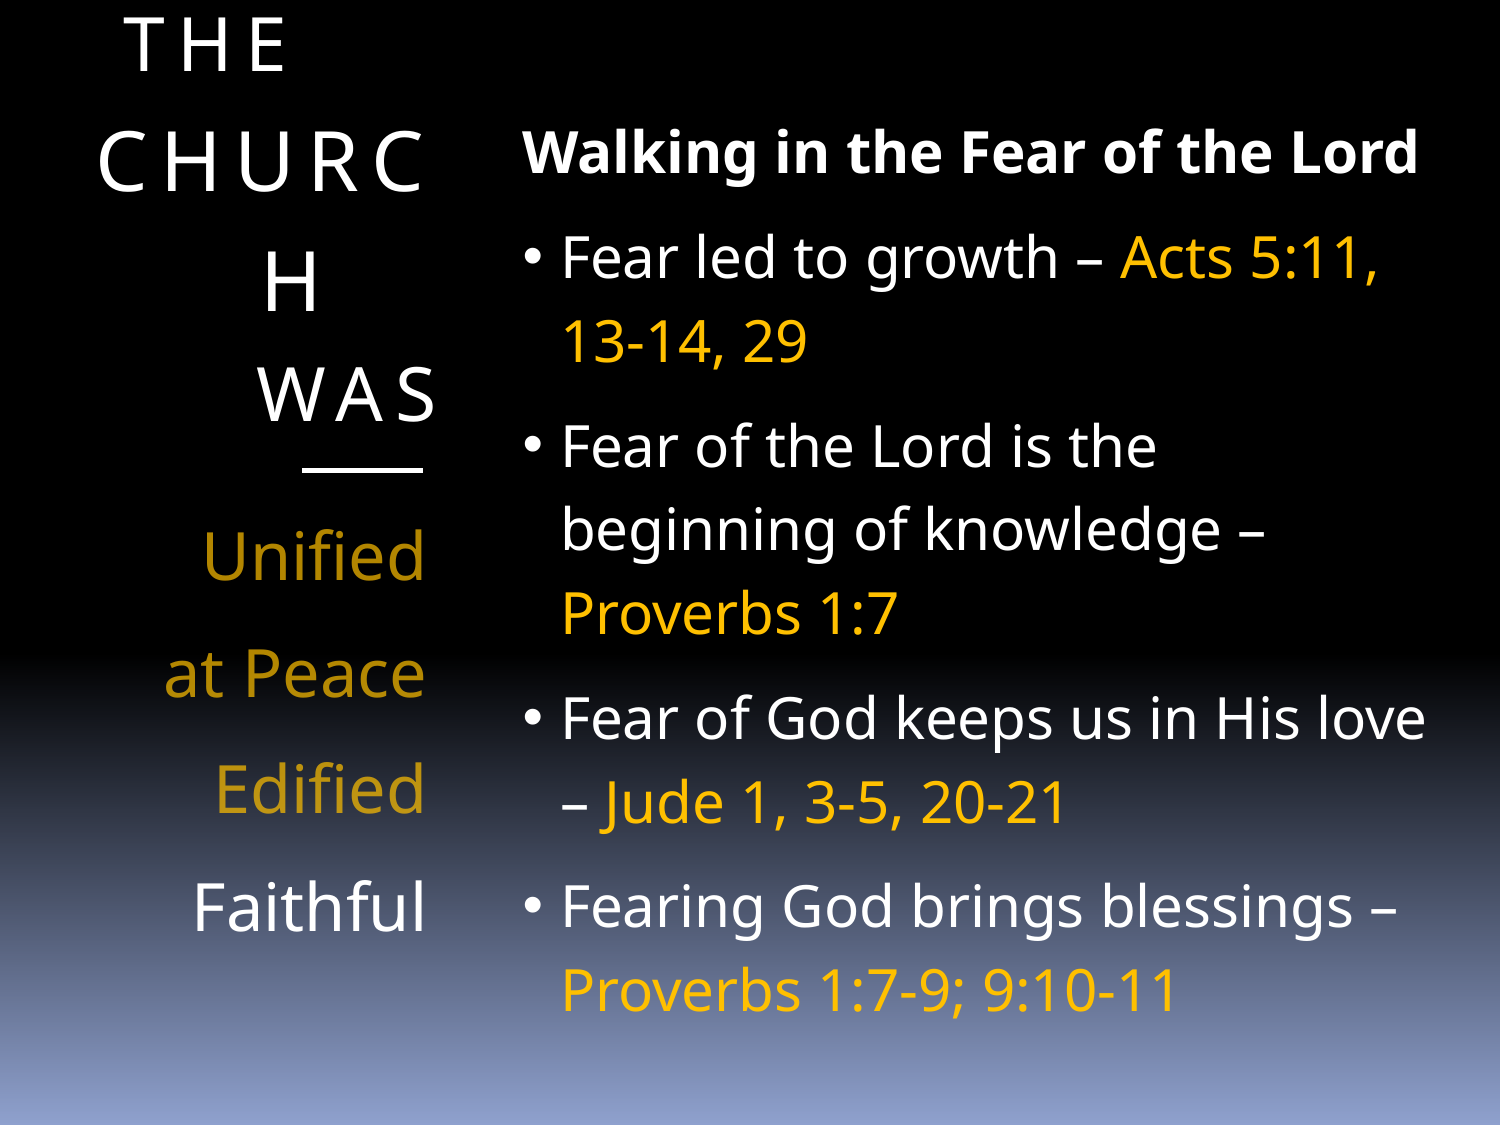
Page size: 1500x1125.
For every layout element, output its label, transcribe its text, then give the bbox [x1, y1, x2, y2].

list Walking in the Fear of the Lord Fear led to growth – Acts 5:11, 13-14, 29 Fear of the Lord is the beginning of knowledge – Proverbs 1:7 Fear of God keeps us in His love – Jude 1, 3-5, 20-21 Fearing God brings blessings – Proverbs 1:7-9; 9:10-11 [507, 64, 1446, 1061]
list Unified at Peace Edified Faithful [46, 489, 443, 1065]
title The Church Was [55, 64, 453, 444]
